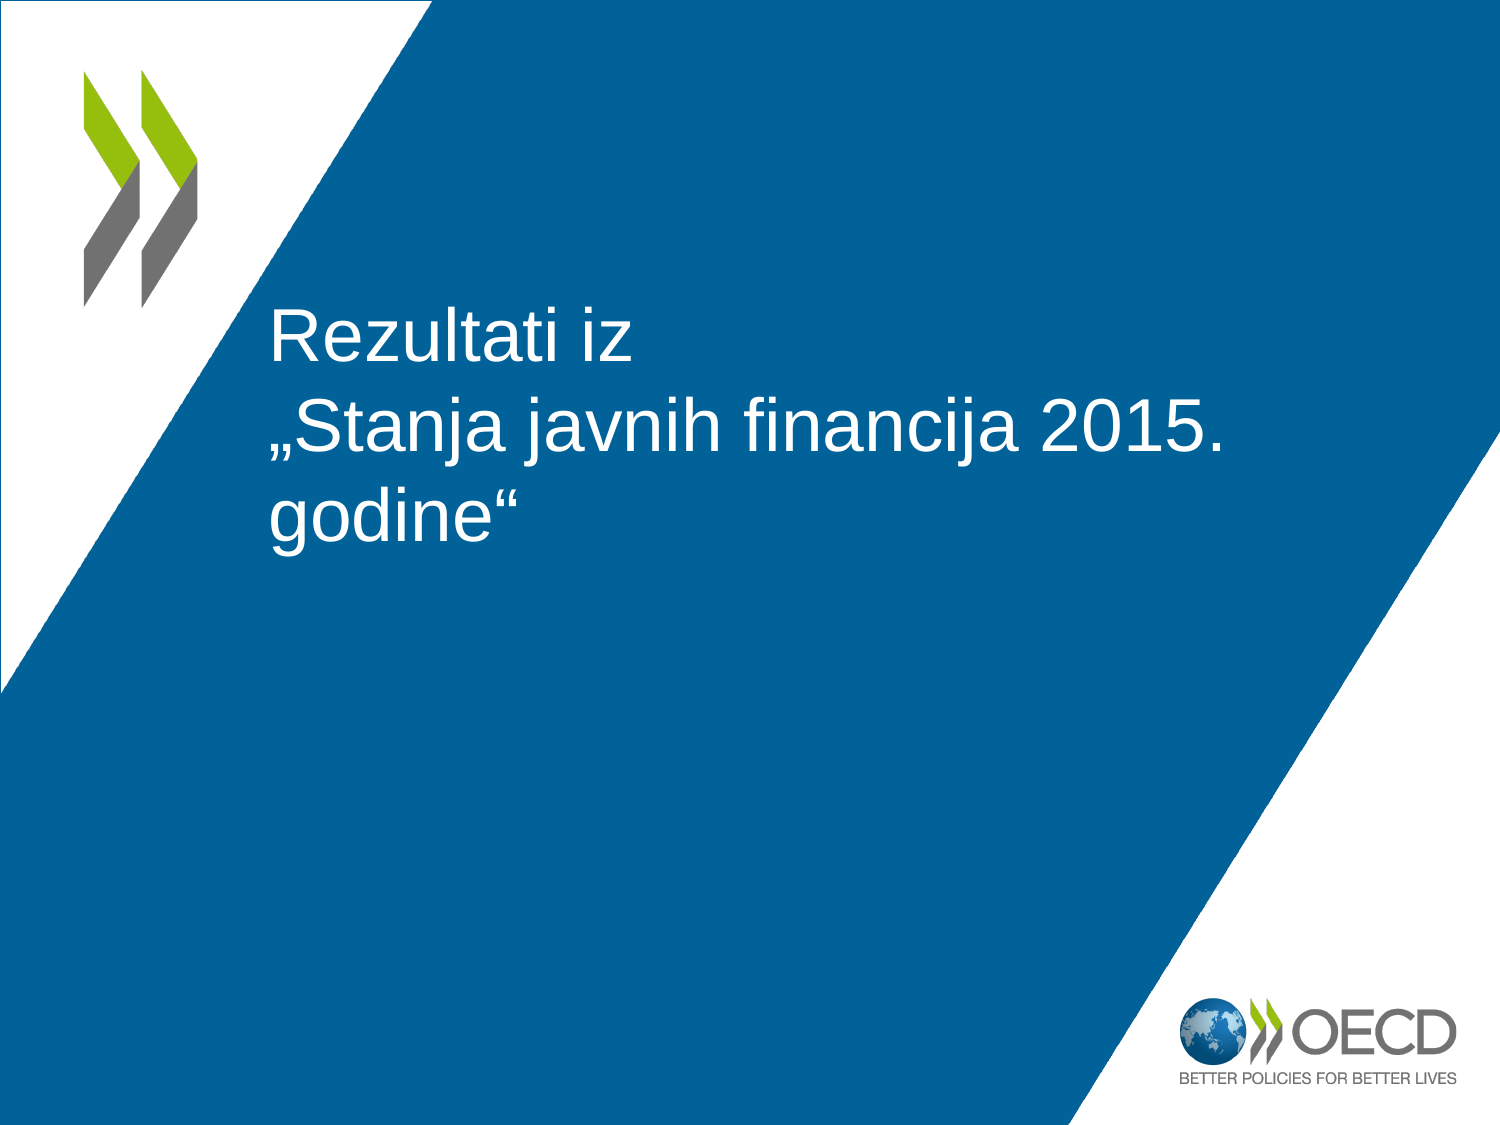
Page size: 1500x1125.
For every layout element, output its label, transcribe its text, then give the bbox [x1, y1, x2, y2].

text_box Rezultati iz „Stanja javnih financija 2015. godine“ [253, 278, 1500, 564]
picture [1068, 564, 1500, 1125]
picture [1, 1, 432, 693]
